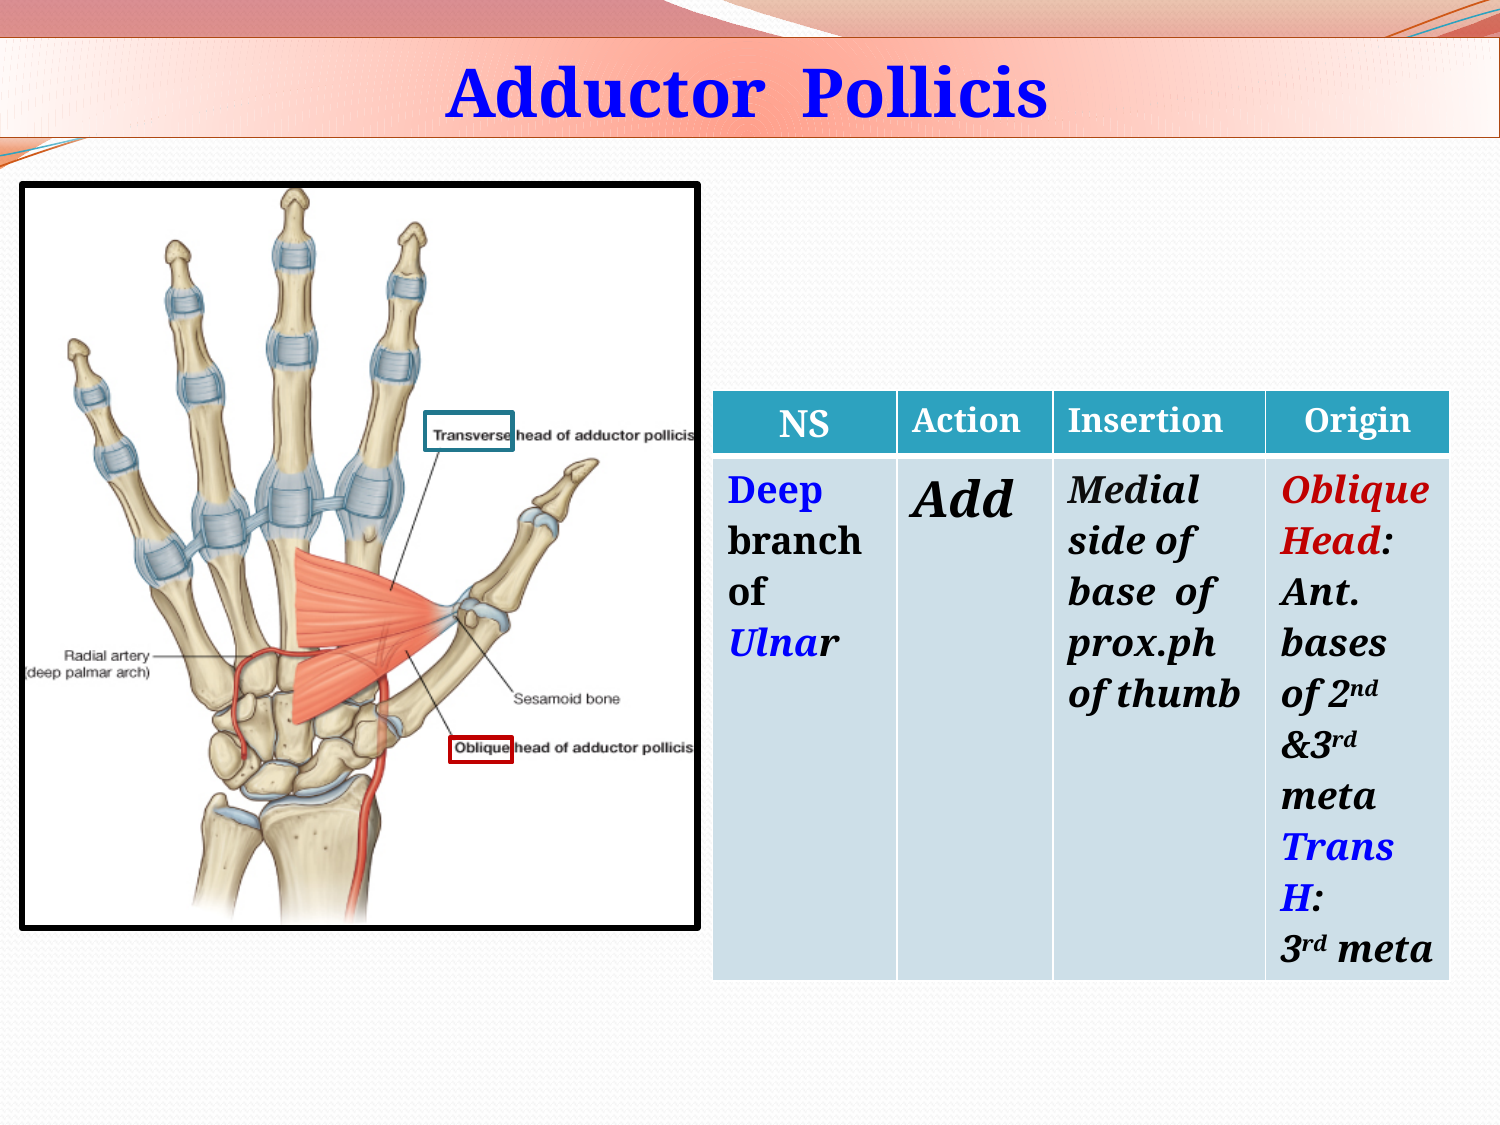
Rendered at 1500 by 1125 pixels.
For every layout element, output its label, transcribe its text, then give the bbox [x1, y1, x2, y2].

table_cell Medial side of base of prox.ph of thumb [1054, 459, 1265, 980]
table_header NS [713, 391, 896, 453]
table_header Origin [1266, 391, 1449, 453]
table_header Action [898, 391, 1052, 453]
table_cell Deep branch of Ulnar [713, 459, 896, 980]
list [24, 187, 695, 926]
title Adductor Pollicis [0, 37, 1500, 138]
table_header Insertion [1054, 391, 1265, 453]
table_cell Oblique Head: Ant. bases of 2nd &3rd meta Trans H: 3rd meta [1266, 459, 1449, 980]
table_cell Add [898, 459, 1052, 980]
